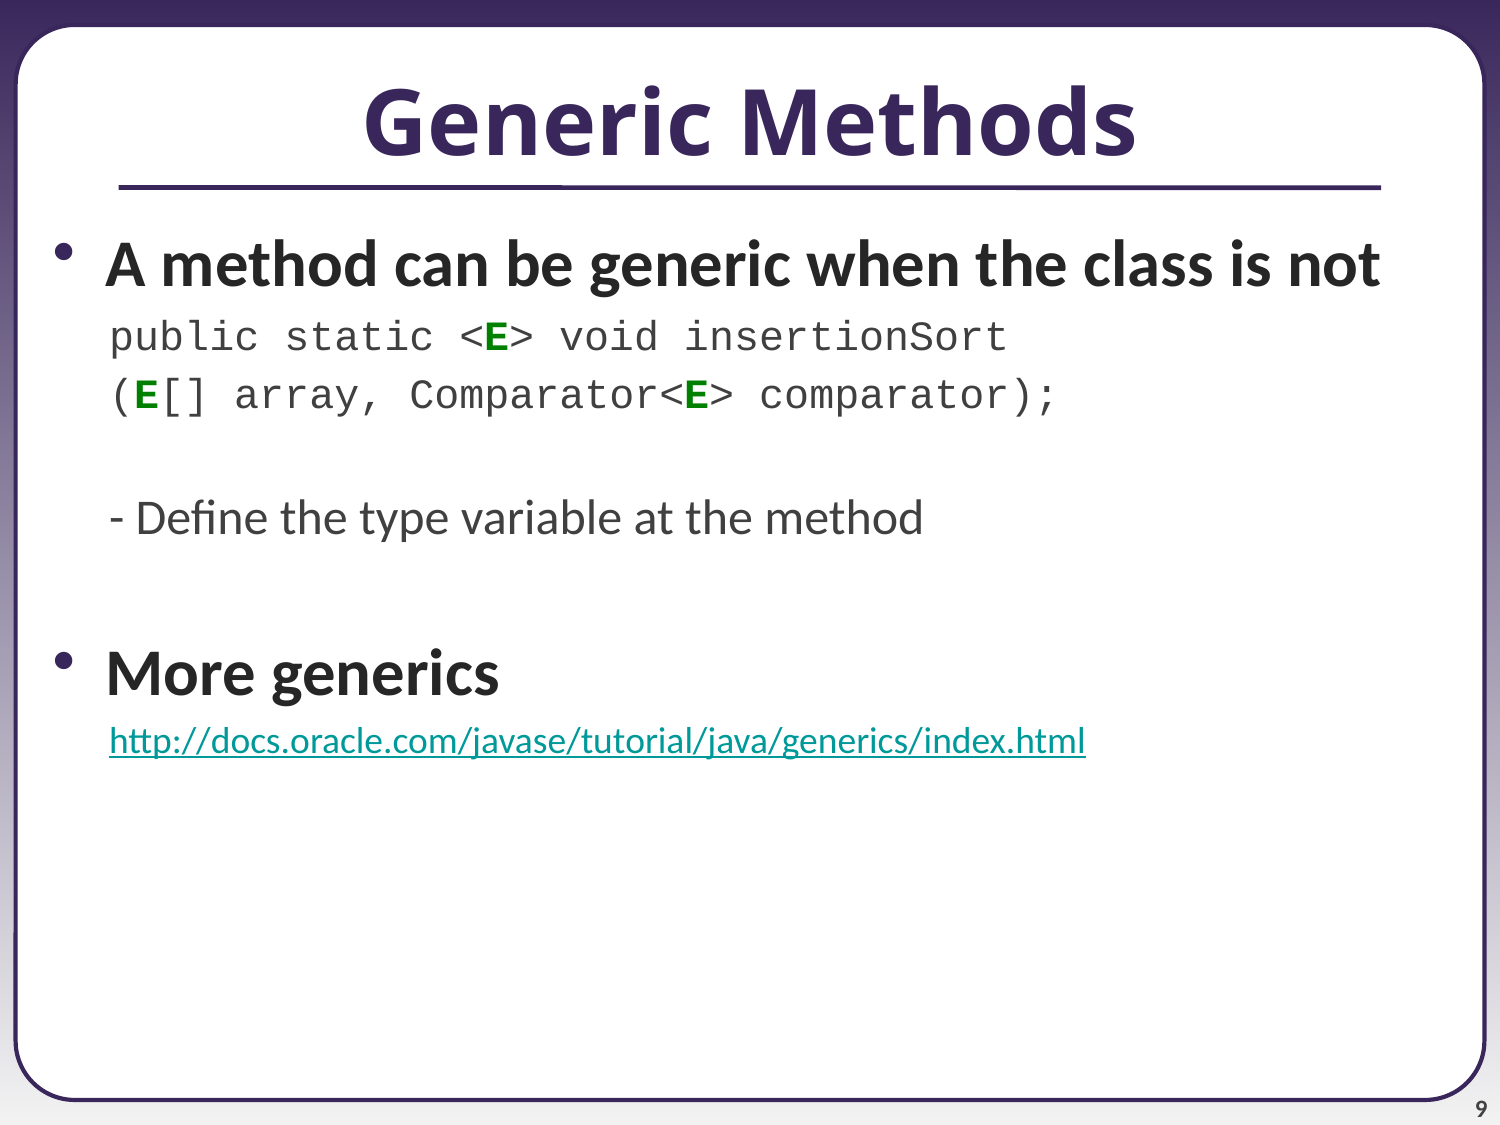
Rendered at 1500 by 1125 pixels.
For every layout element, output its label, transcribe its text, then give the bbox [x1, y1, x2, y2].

title Generic Methods [0, 24, 1500, 212]
list A method can be generic when the class is not public static <E> void insertionSort (E[] array, Comparator<E> comparator); - Define the type variable at the method More generics http://docs.oracle.com/javase/tutorial/java/generics/index.html [0, 212, 1500, 1125]
